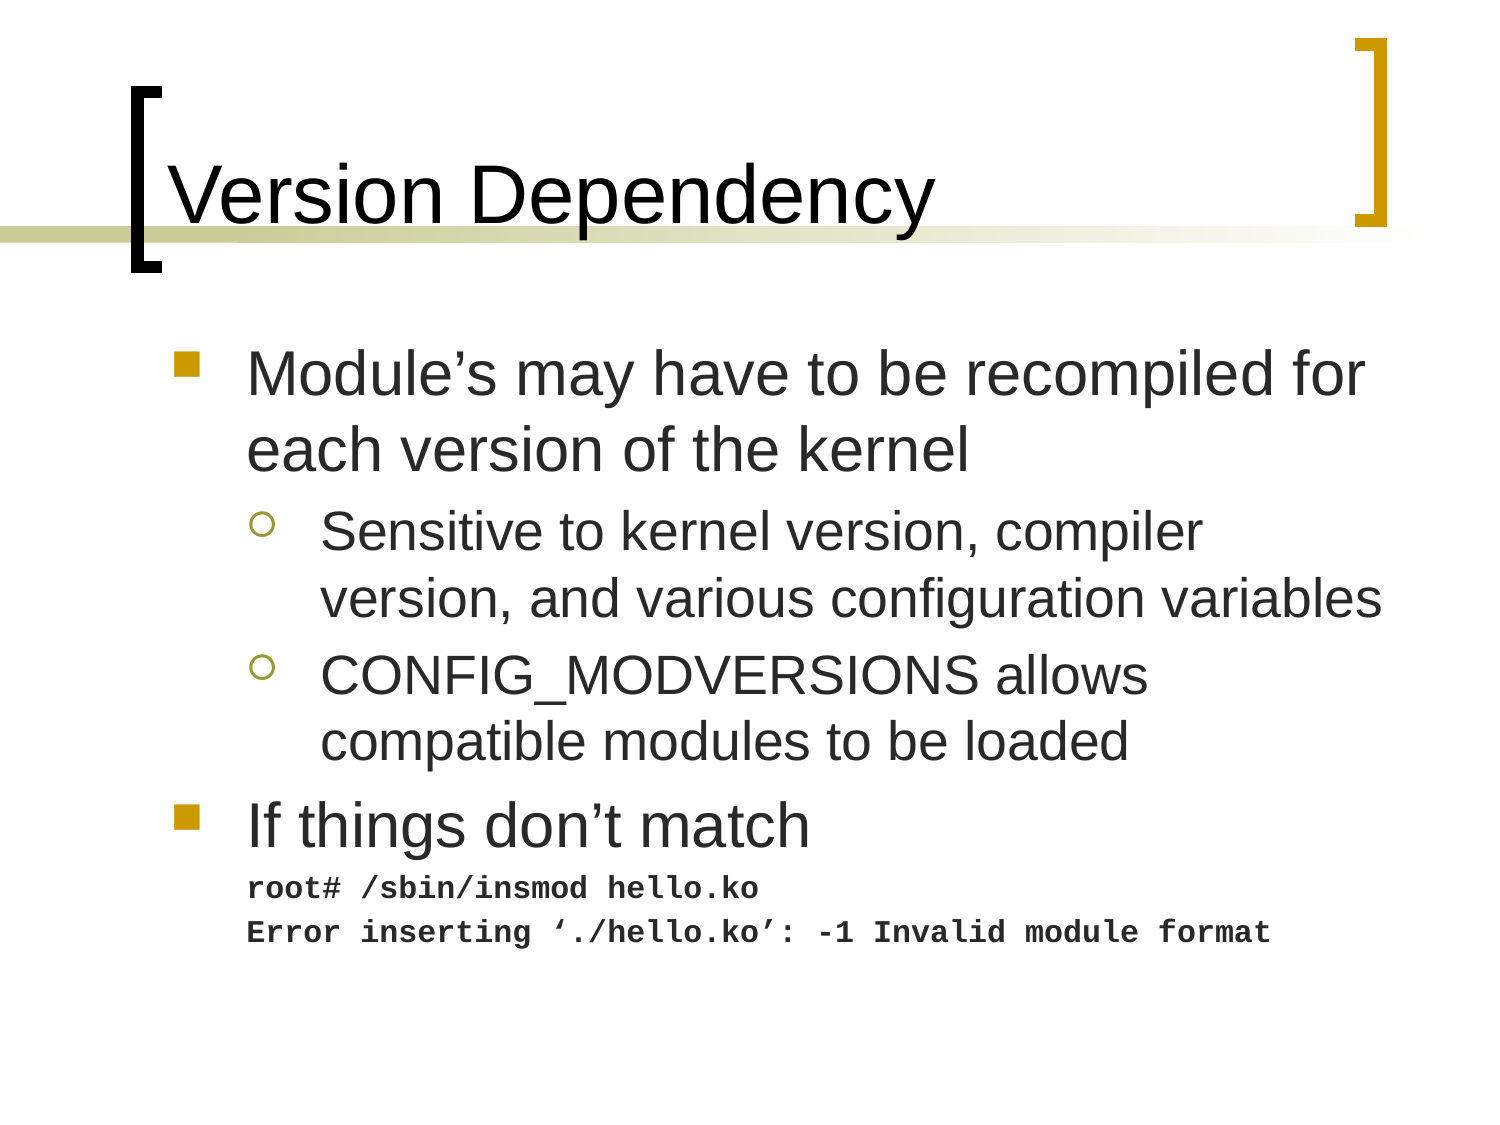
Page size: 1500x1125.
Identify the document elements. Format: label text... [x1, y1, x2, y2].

title Version Dependency [152, 15, 1328, 248]
list Module’s may have to be recompiled for each version of the kernel Sensitive to kernel version, compiler version, and various configuration variables CONFIG_MODVERSIONS allows compatible modules to be loaded If things don’t match root# /sbin/insmod hello.ko Error inserting ‘./hello.ko’: -1 Invalid module format [155, 324, 1413, 1000]
